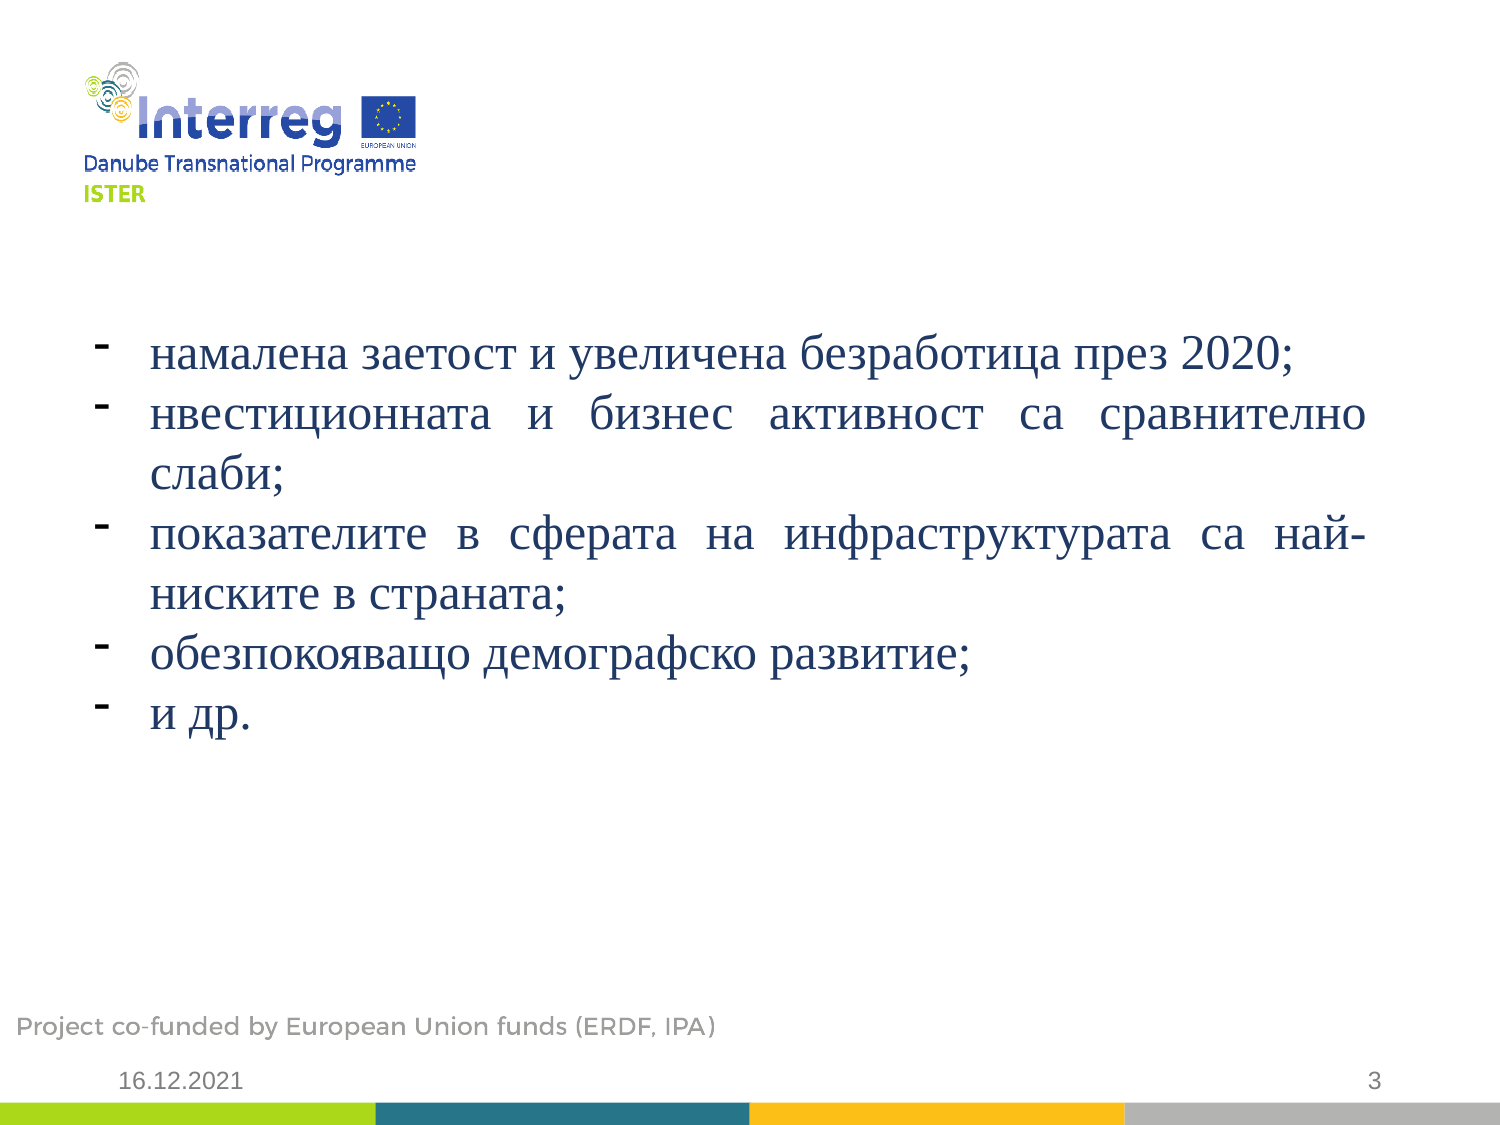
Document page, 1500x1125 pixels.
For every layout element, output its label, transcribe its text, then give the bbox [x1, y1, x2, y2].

picture [15, 1013, 714, 1042]
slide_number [103, 1042, 441, 1103]
text_box намалена заетост и увеличена безработица през 2020; нвестиционната и бизнес активност са сравнително слаби; показателите в сферата на инфраструктурата са най-ниските в страната; обезпокояващо демографско развитие; и др. [78, 252, 1383, 808]
picture [71, 54, 424, 211]
slide_number 3 [1059, 1042, 1397, 1103]
